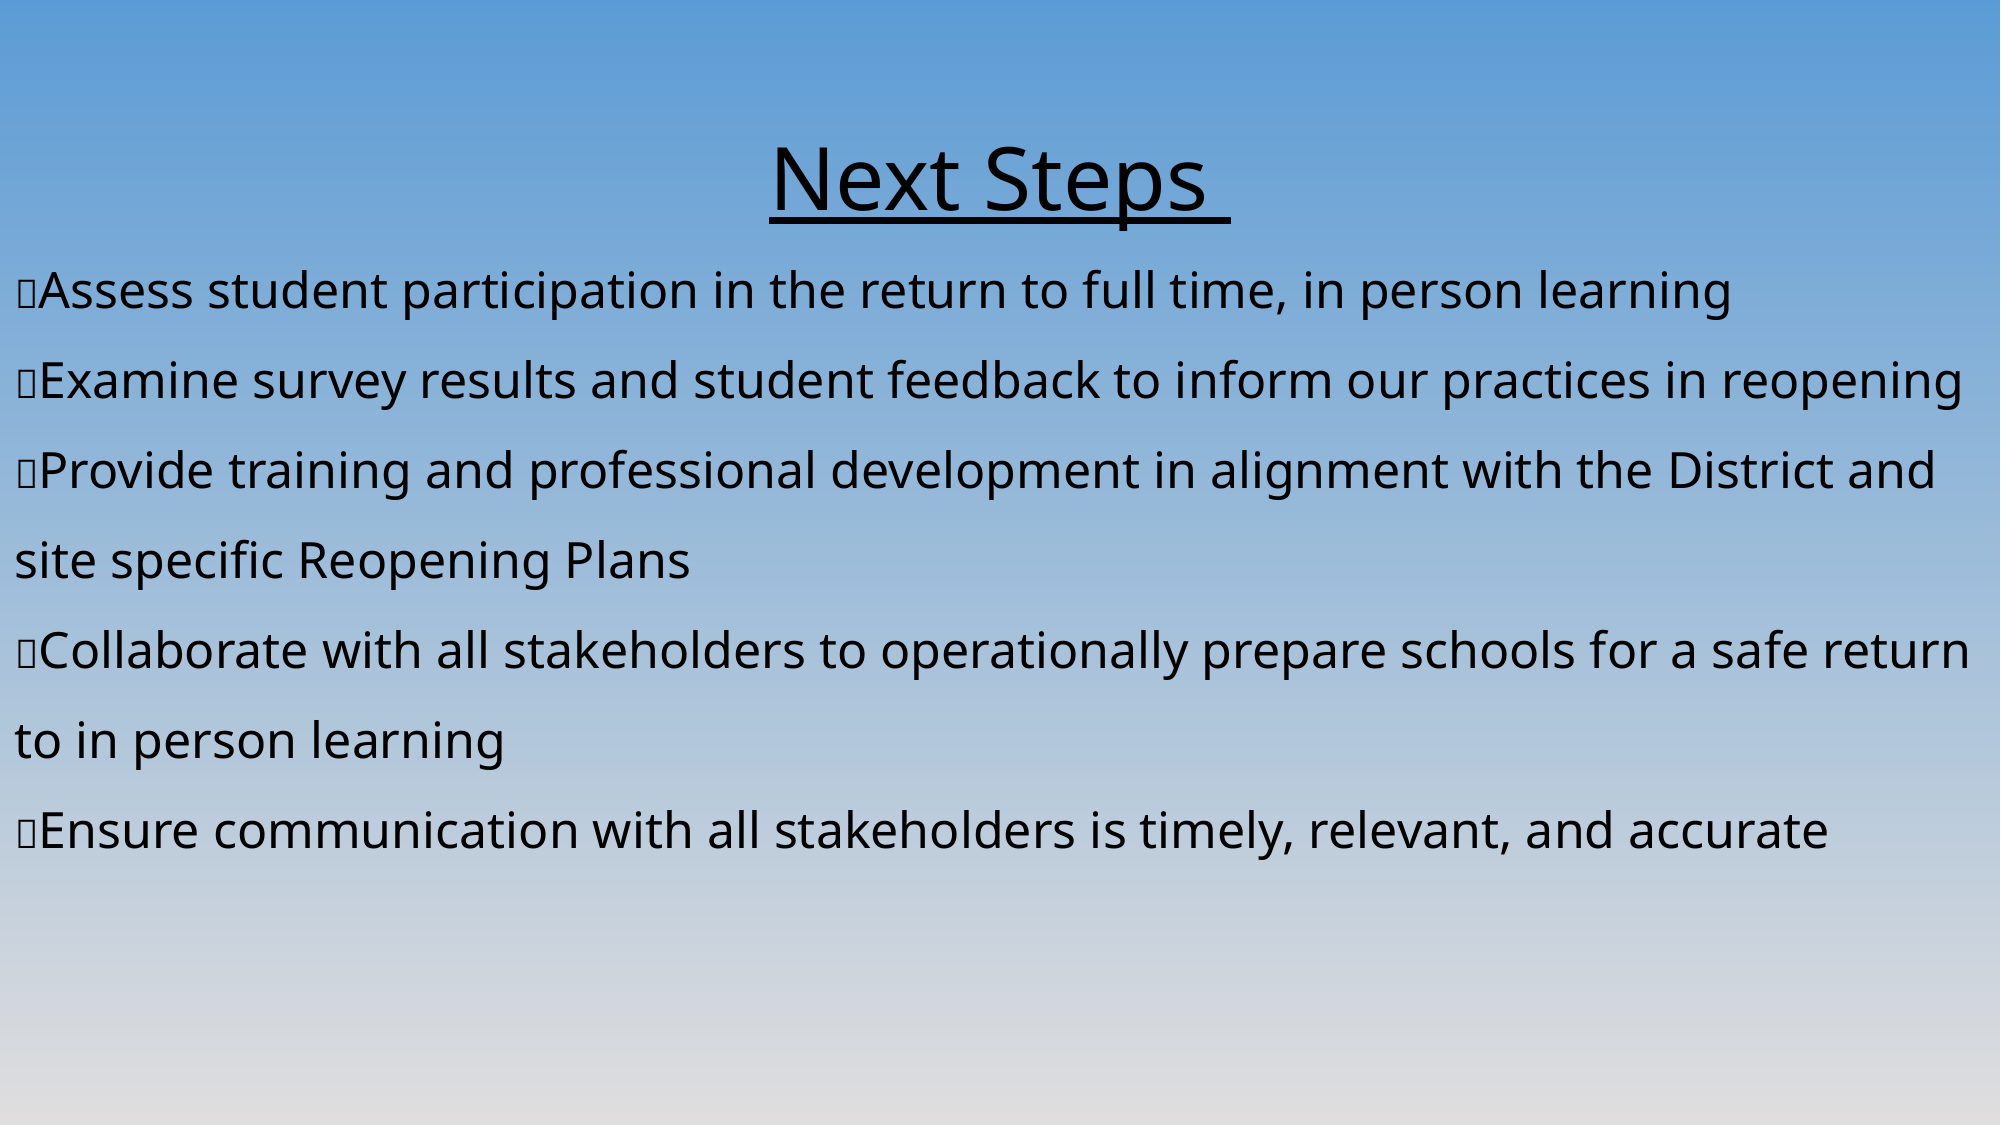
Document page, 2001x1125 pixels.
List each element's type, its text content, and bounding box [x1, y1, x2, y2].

text_box Next Steps Assess student participation in the return to full time, in person learning Examine survey results and student feedback to inform our practices in reopening Provide training and professional development in alignment with the District and site specific Reopening Plans Collaborate with all stakeholders to operationally prepare schools for a safe return to in person learning Ensure communication with all stakeholders is timely, relevant, and accurate [0, 115, 2000, 866]
